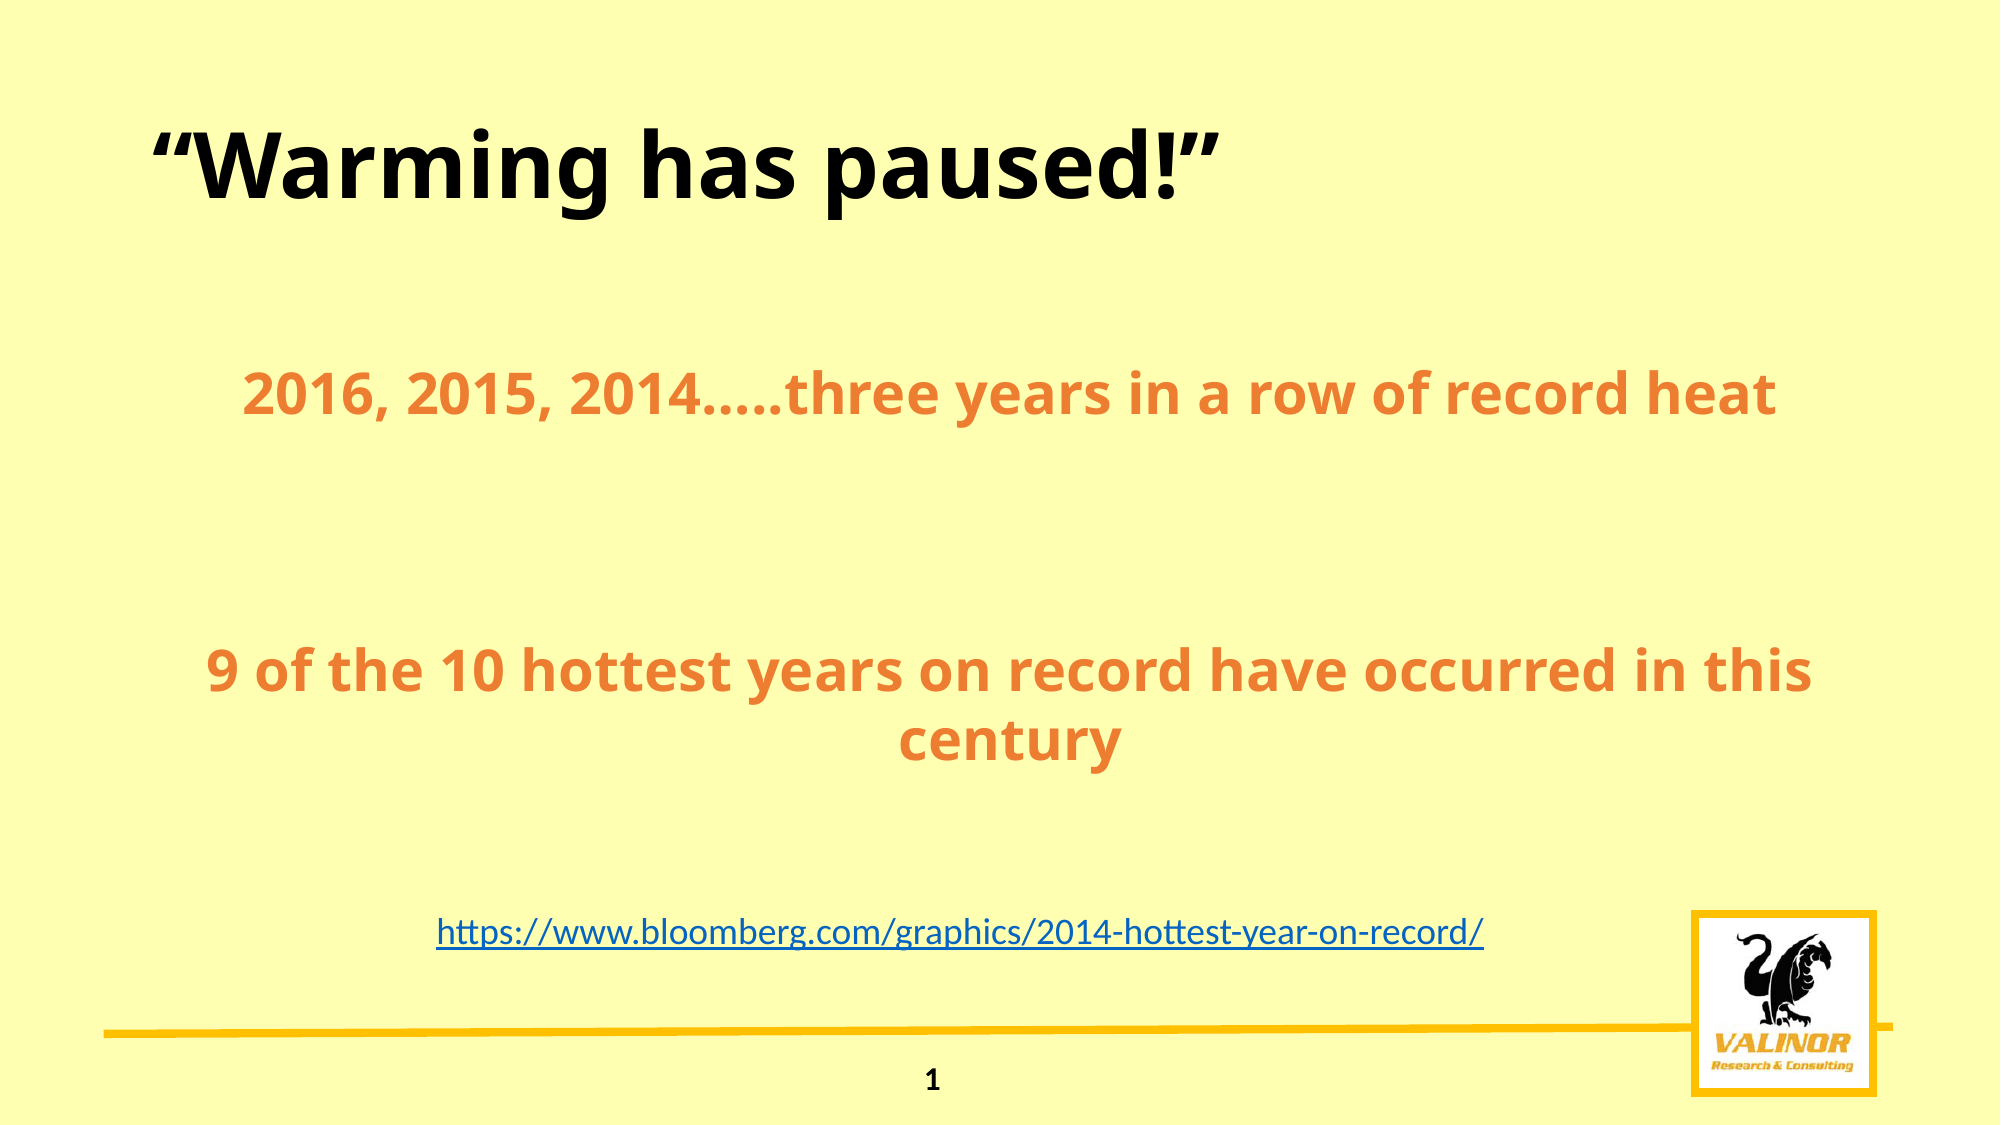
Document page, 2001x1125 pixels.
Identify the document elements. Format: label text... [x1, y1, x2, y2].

list 2016, 2015, 2014…..three years in a row of record heat 9 of the 10 hottest years on record have occurred in this century [148, 349, 1874, 784]
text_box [103, 1026, 1695, 1034]
text_box [1694, 913, 1874, 1026]
text_box https://www.bloomberg.com/graphics/2014-hottest-year-on-record/ [421, 899, 1499, 1005]
picture [1695, 917, 1874, 1089]
text_box [1694, 1034, 1874, 1094]
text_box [1874, 1026, 1893, 1034]
title “Warming has paused!” [137, 59, 1863, 278]
slide_number 1 [904, 1047, 961, 1108]
